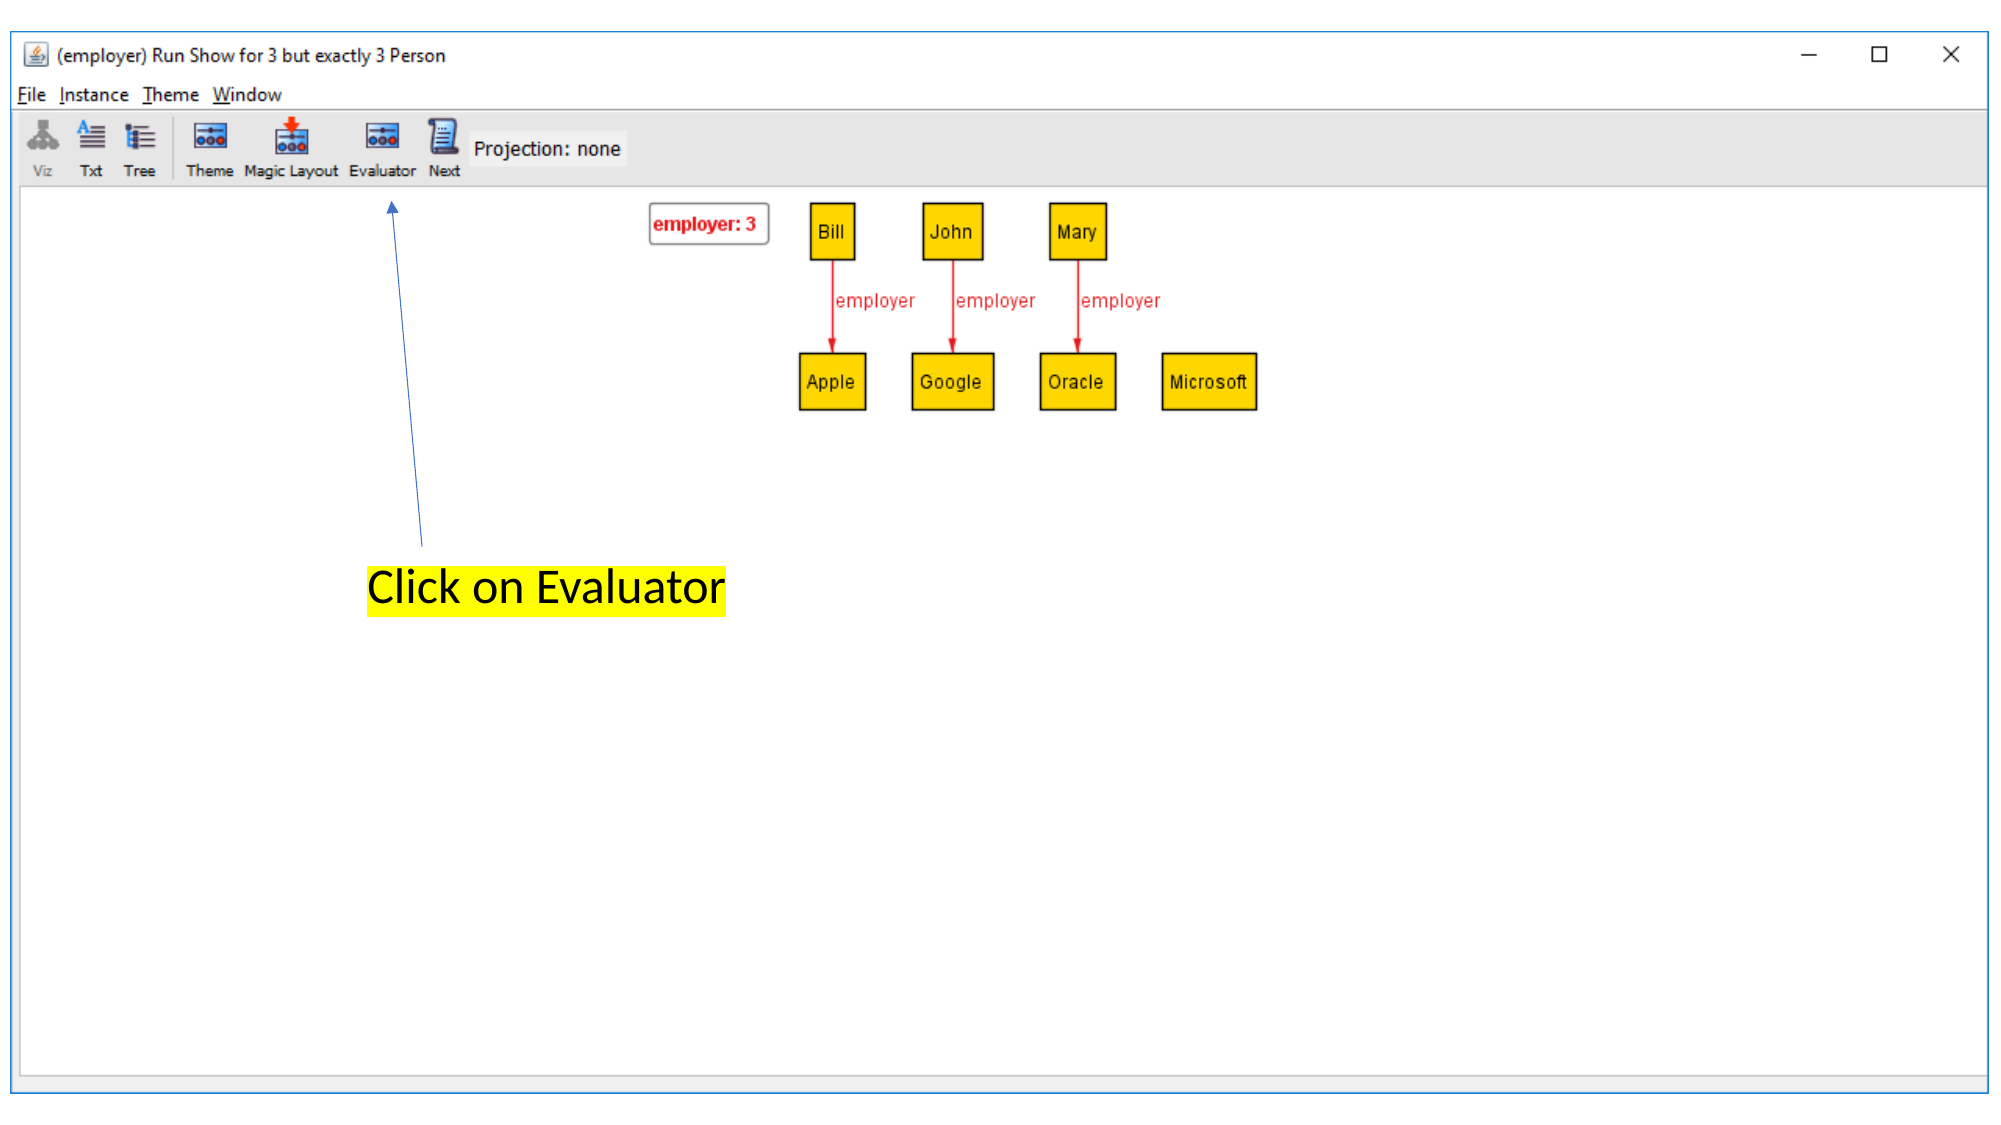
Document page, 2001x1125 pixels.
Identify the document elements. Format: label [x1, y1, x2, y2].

text_box [391, 200, 423, 547]
picture [10, 31, 1989, 1094]
